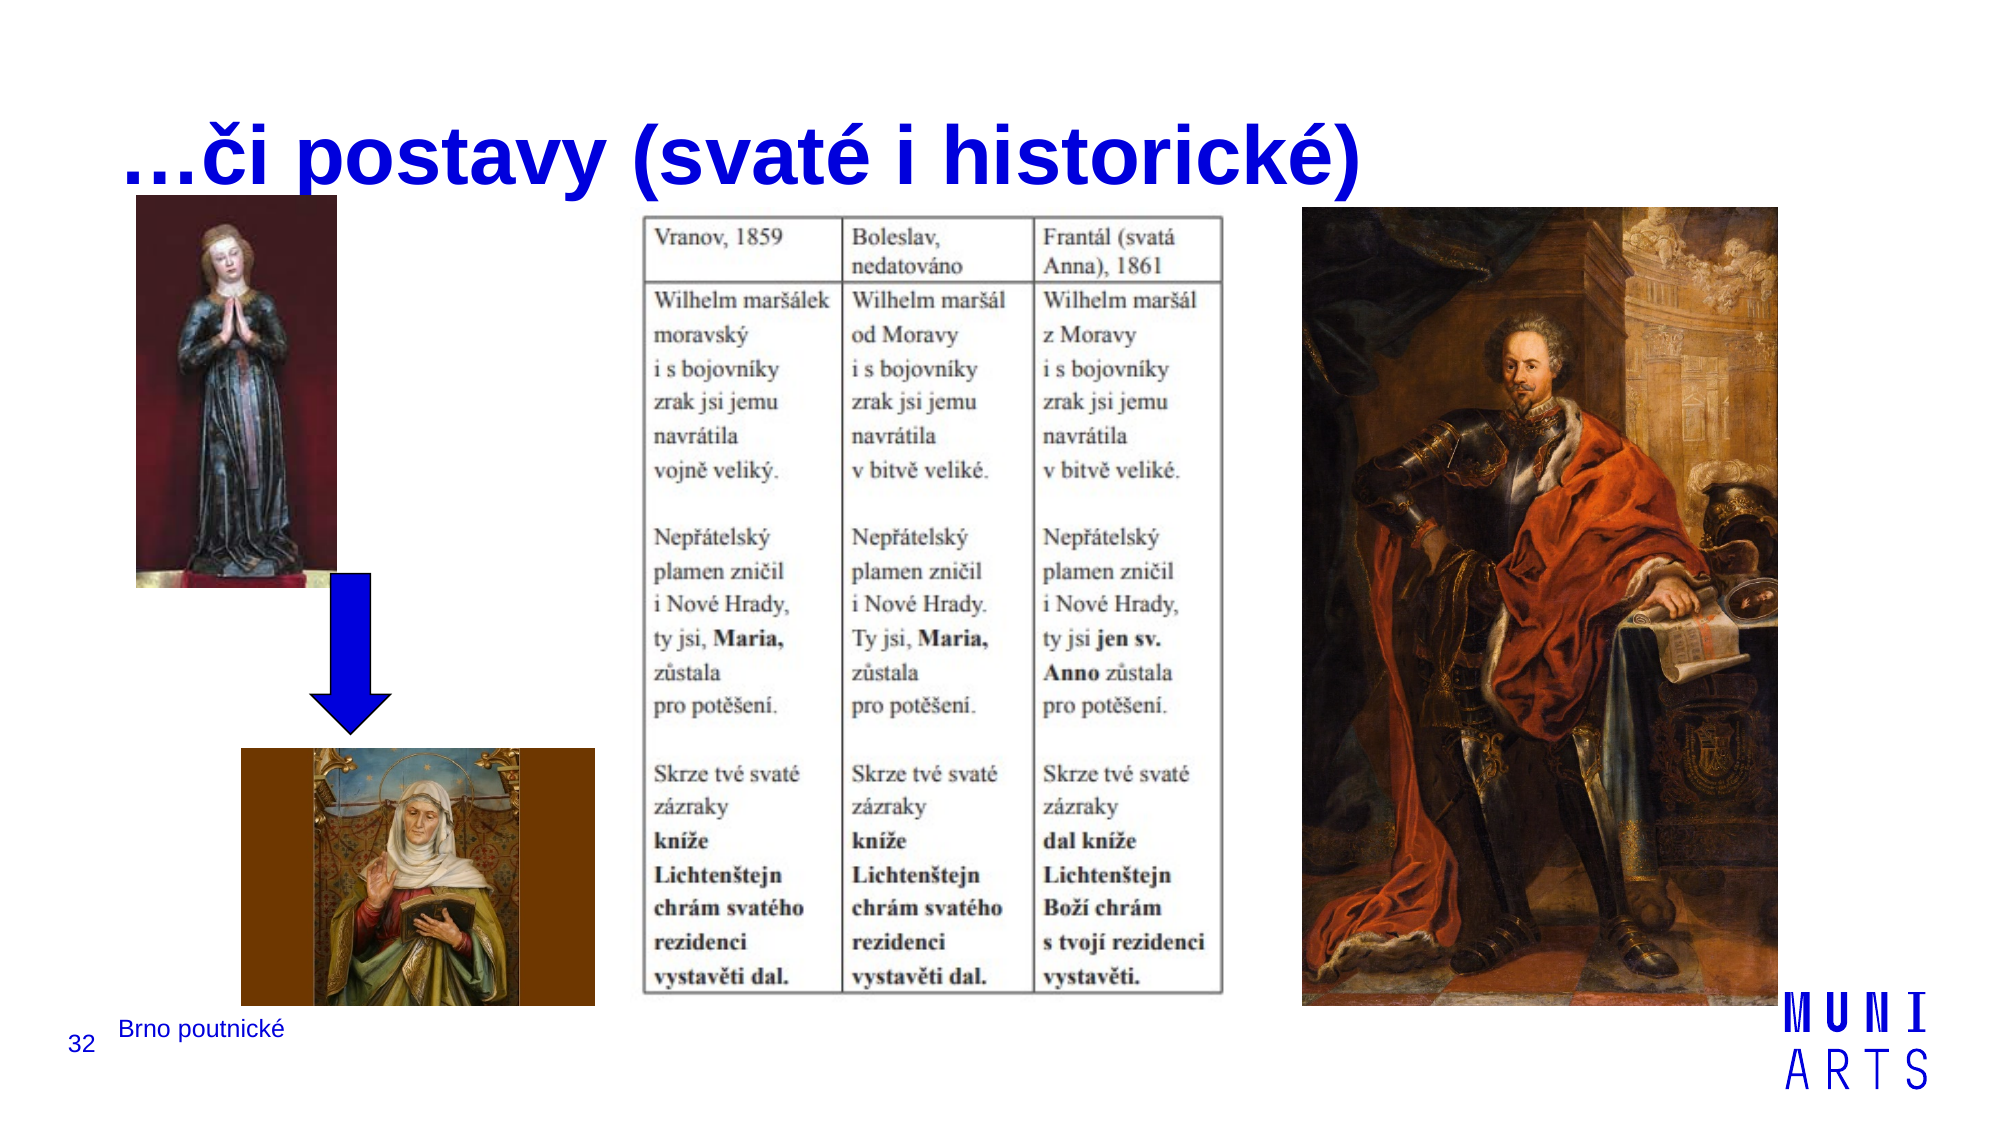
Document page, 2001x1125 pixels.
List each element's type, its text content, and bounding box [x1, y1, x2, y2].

slide_number 32 [67, 1021, 110, 1063]
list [630, 207, 1231, 1007]
title …či postavy (svaté i historické) [118, 118, 1883, 193]
picture [241, 747, 595, 1007]
footer Brno poutnické [118, 1021, 1418, 1063]
text_box [310, 573, 391, 735]
picture [136, 195, 337, 588]
picture [1302, 207, 1778, 1007]
